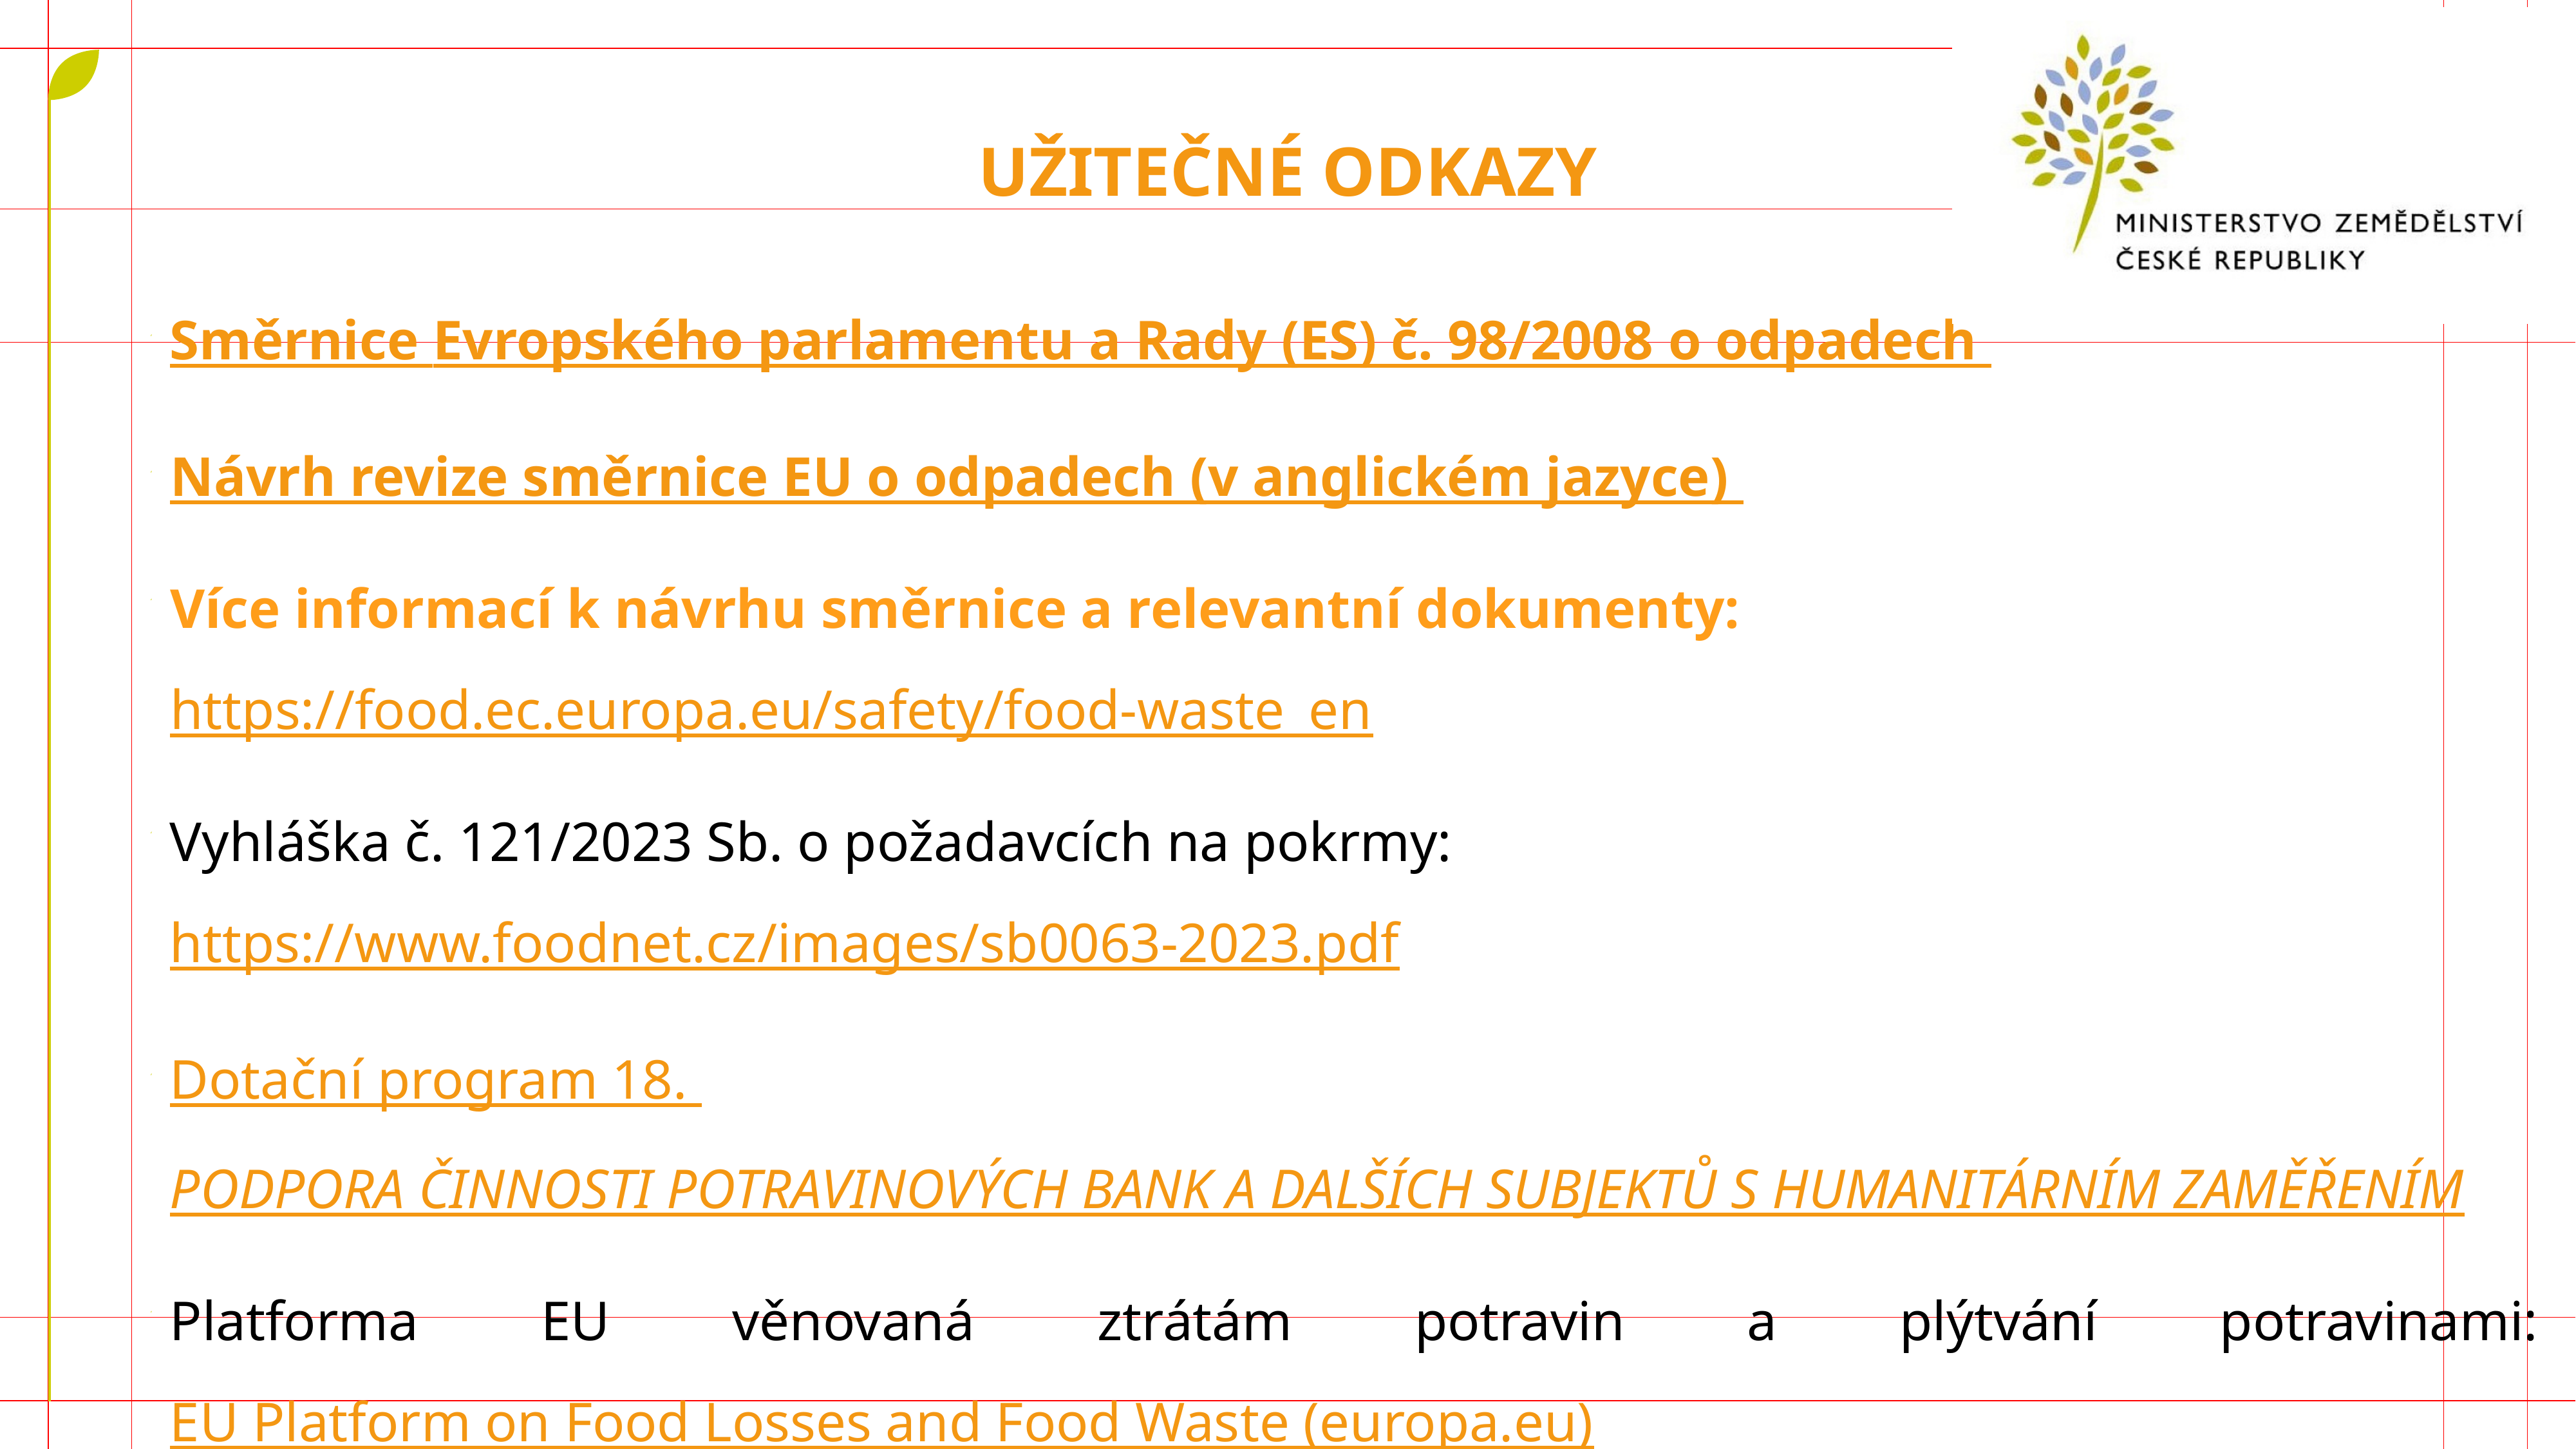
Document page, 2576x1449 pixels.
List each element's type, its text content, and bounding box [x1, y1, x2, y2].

list Směrnice Evropského parlamentu a Rady (ES) č. 98/2008 o odpadech Návrh revize směrnice EU o odpadech (v anglickém jazyce) Více informací k návrhu směrnice a relevantní dokumenty: https://food.ec.europa.eu/safety/food-waste_en Vyhláška č. 121/2023 Sb. o požadavcích na pokrmy: https://www.foodnet.cz/images/sb0063-2023.pdf Dotační program 18. PODPORA ČINNOSTI POTRAVINOVÝCH BANK A DALŠÍCH SUBJEKTŮ S HUMANITÁRNÍM ZAMĚŘENÍM Platforma EU věnovaná ztrátám potravin a plýtvání potravinami: EU Platform on Food Losses and Food Waste (europa.eu) [132, 269, 2540, 1396]
picture [1952, 7, 2576, 325]
title Užitečné odkazy [132, 138, 1952, 269]
